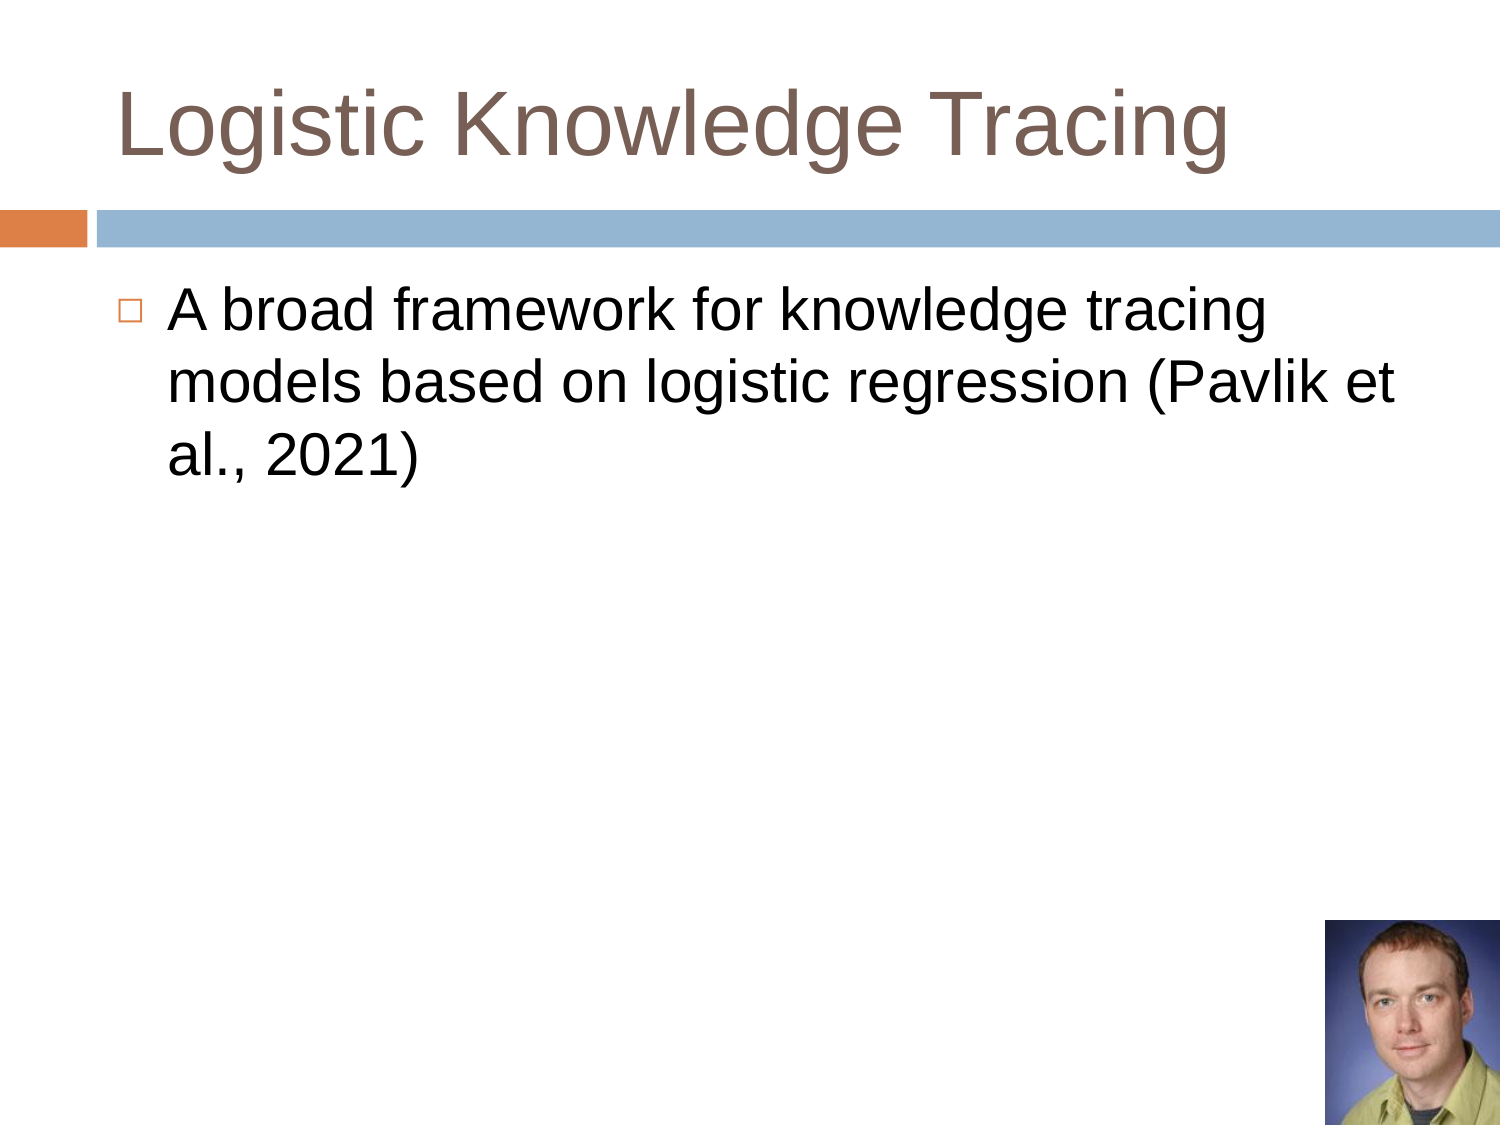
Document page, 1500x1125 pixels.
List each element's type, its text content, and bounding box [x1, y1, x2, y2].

title Logistic Knowledge Tracing [100, 37, 1438, 200]
list A broad framework for knowledge tracing models based on logistic regression (Pavlik et al., 2021) [100, 262, 1438, 1000]
picture [1324, 920, 1500, 1125]
